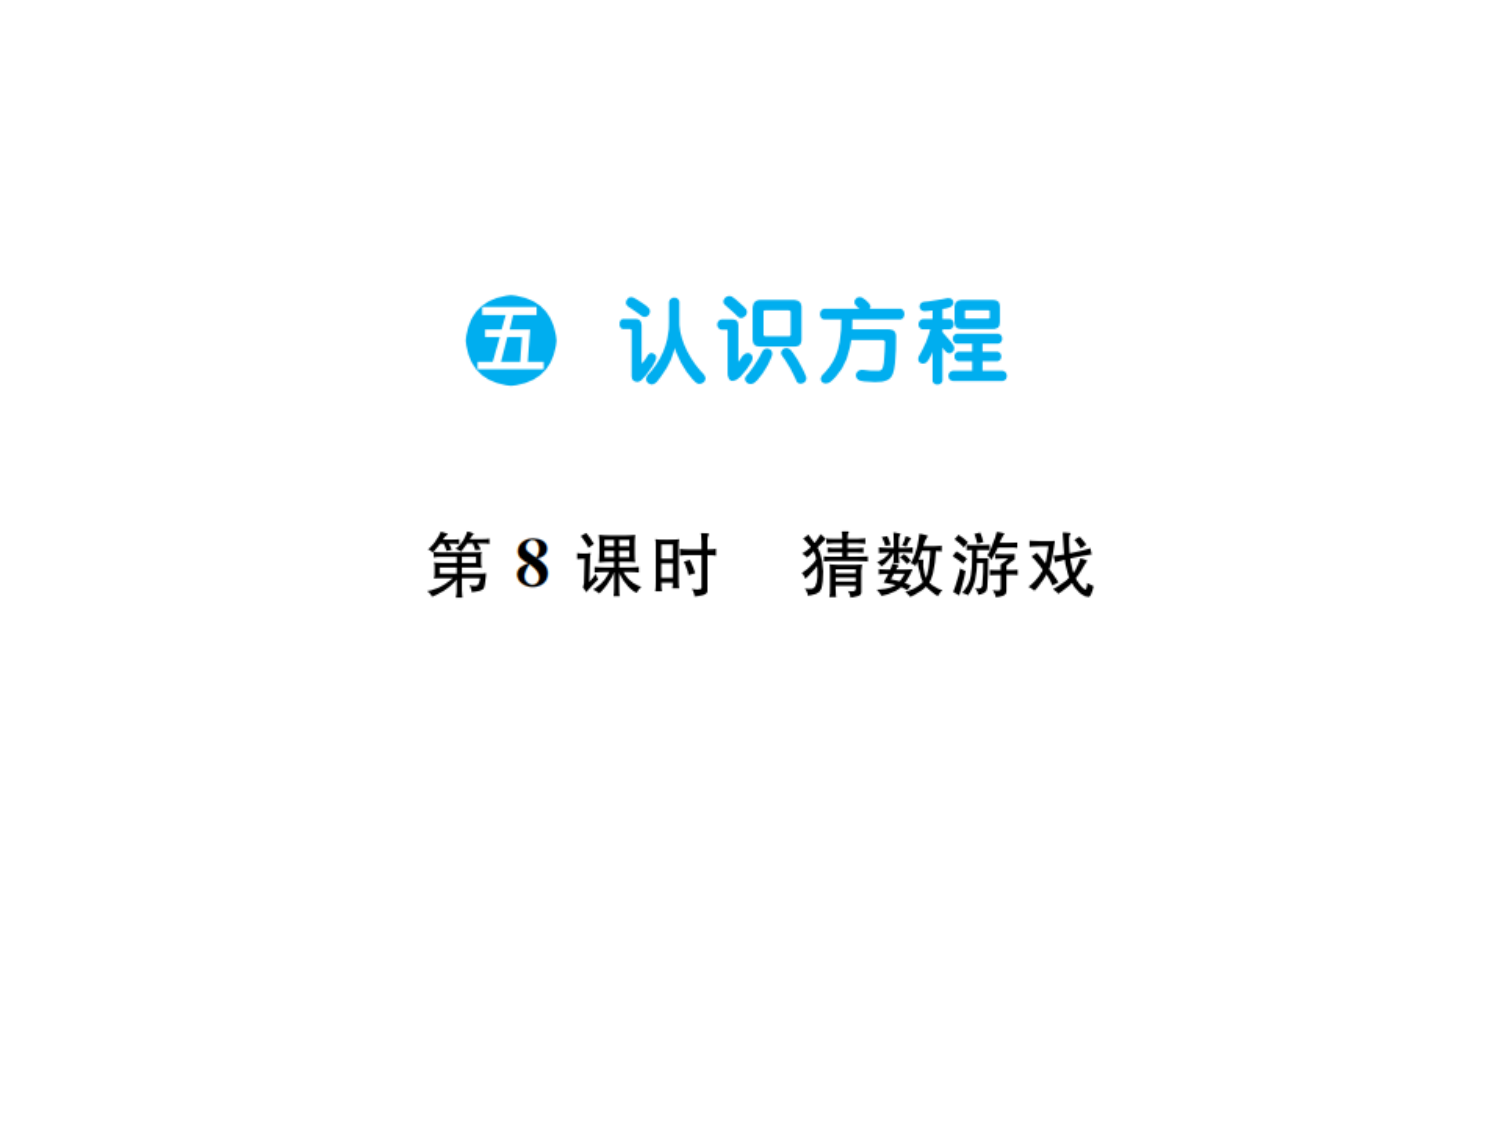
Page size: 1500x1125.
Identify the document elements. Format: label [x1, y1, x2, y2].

picture [398, 510, 1102, 615]
picture [435, 267, 1030, 404]
